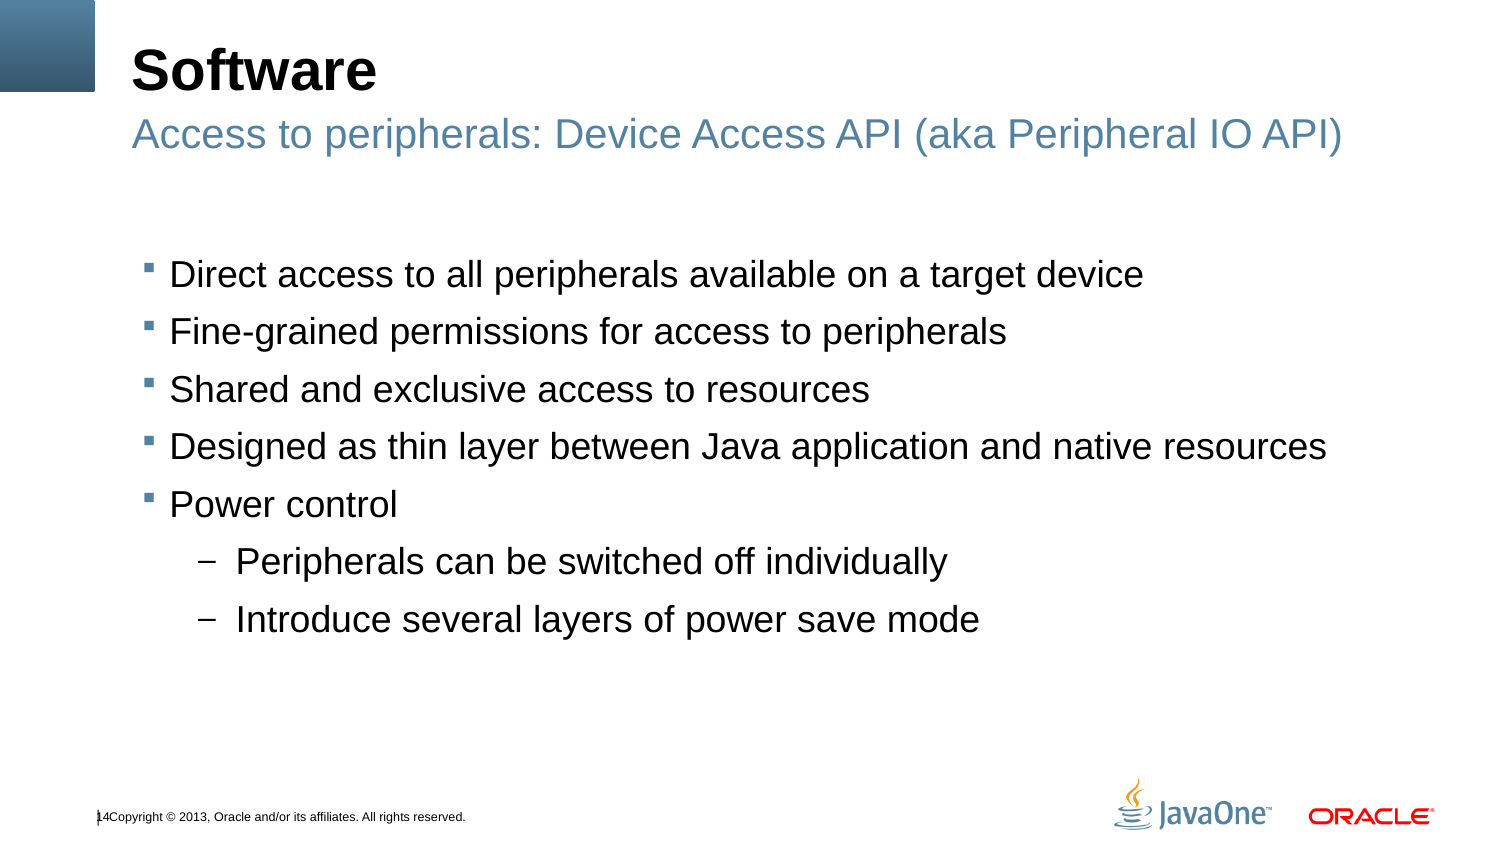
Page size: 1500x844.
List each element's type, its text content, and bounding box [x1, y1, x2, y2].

title Software [131, 40, 1482, 106]
list Access to peripherals: Device Access API (aka Peripheral IO API) [131, 106, 1482, 157]
list Direct access to all peripherals available on a target device Fine-grained permissions for access to peripherals Shared and exclusive access to resources Designed as thin layer between Java application and native resources Power control Peripherals can be switched off individually Introduce several layers of power save mode [131, 249, 1482, 753]
picture [1097, 761, 1288, 844]
picture [1293, 792, 1445, 840]
